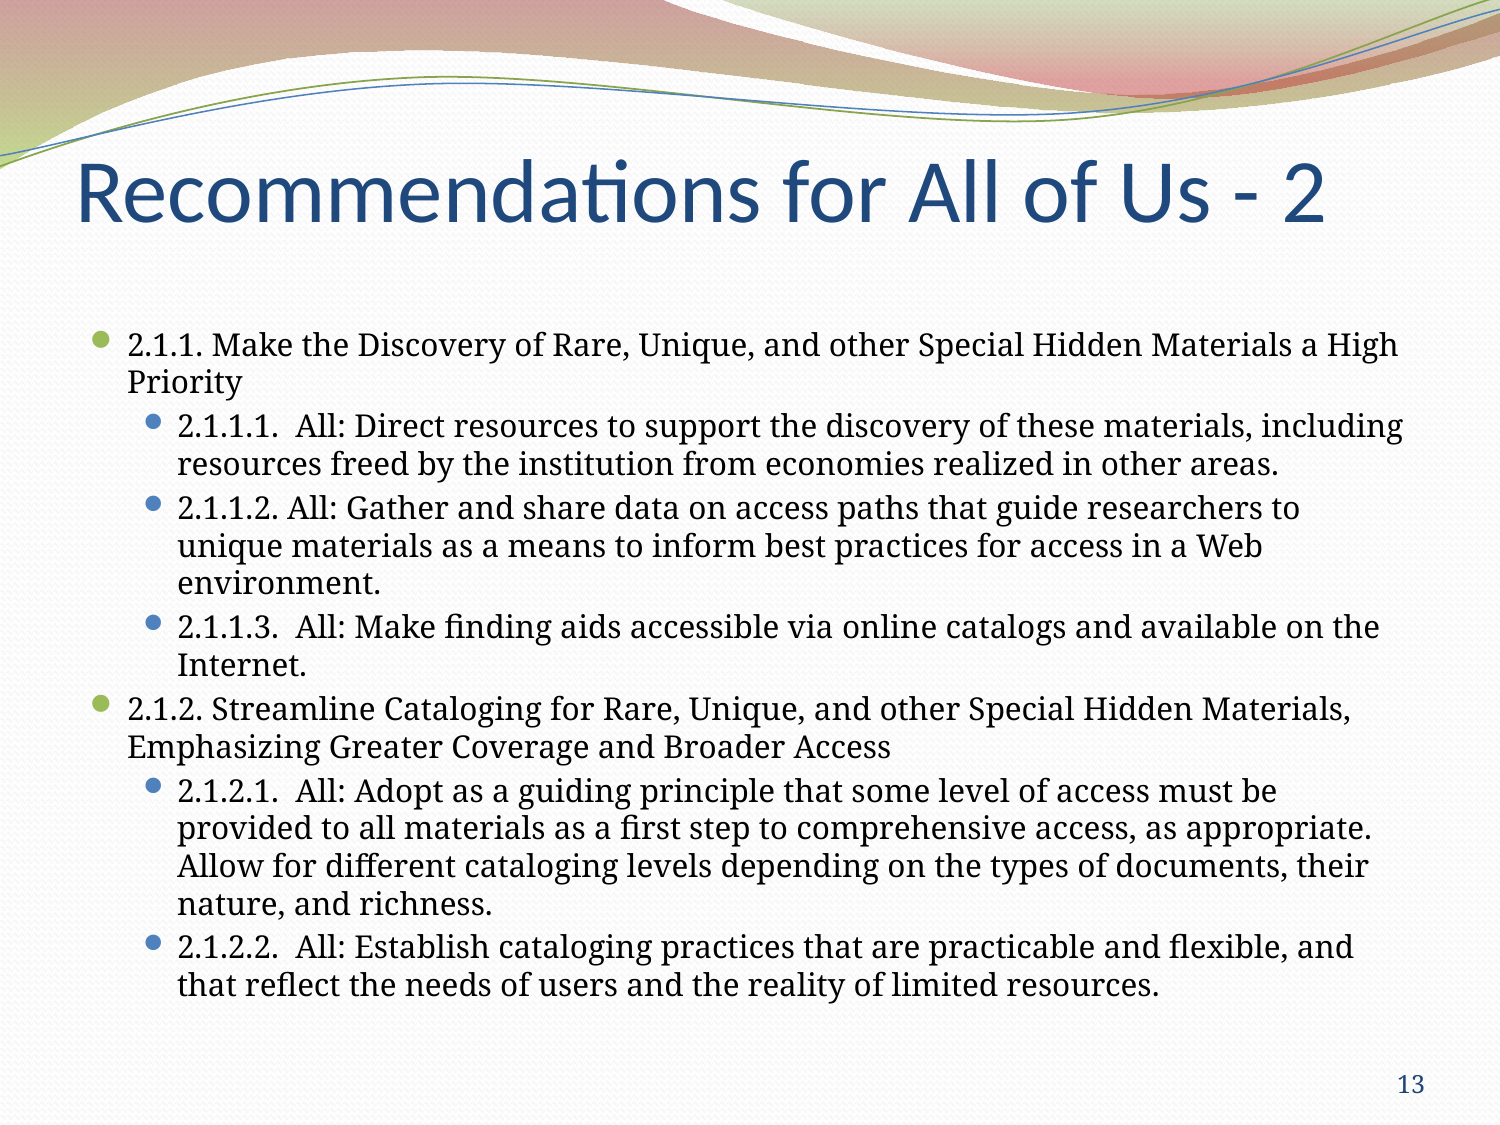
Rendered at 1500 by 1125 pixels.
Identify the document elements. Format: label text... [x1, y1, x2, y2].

slide_number 13 [1299, 1042, 1425, 1103]
list 2.1.1. Make the Discovery of Rare, Unique, and other Special Hidden Materials a High Priority 2.1.1.1. All: Direct resources to support the discovery of these materials, including resources freed by the institution from economies realized in other areas. 2.1.1.2. All: Gather and share data on access paths that guide researchers to unique materials as a means to inform best practices for access in a Web environment. 2.1.1.3. All: Make finding aids accessible via online catalogs and available on the Internet. 2.1.2. Streamline Cataloging for Rare, Unique, and other Special Hidden Materials, Emphasizing Greater Coverage and Broader Access 2.1.2.1. All: Adopt as a guiding principle that some level of access must be provided to all materials as a first step to comprehensive access, as appropriate. Allow for different cataloging levels depending on the types of documents, their nature, and richness. 2.1.2.2. All: Establish cataloging practices that are practicable and flexible, and that reflect the needs of users and the reality of limited resources. [75, 317, 1425, 1038]
title Recommendations for All of Us - 2 [75, 99, 1425, 241]
